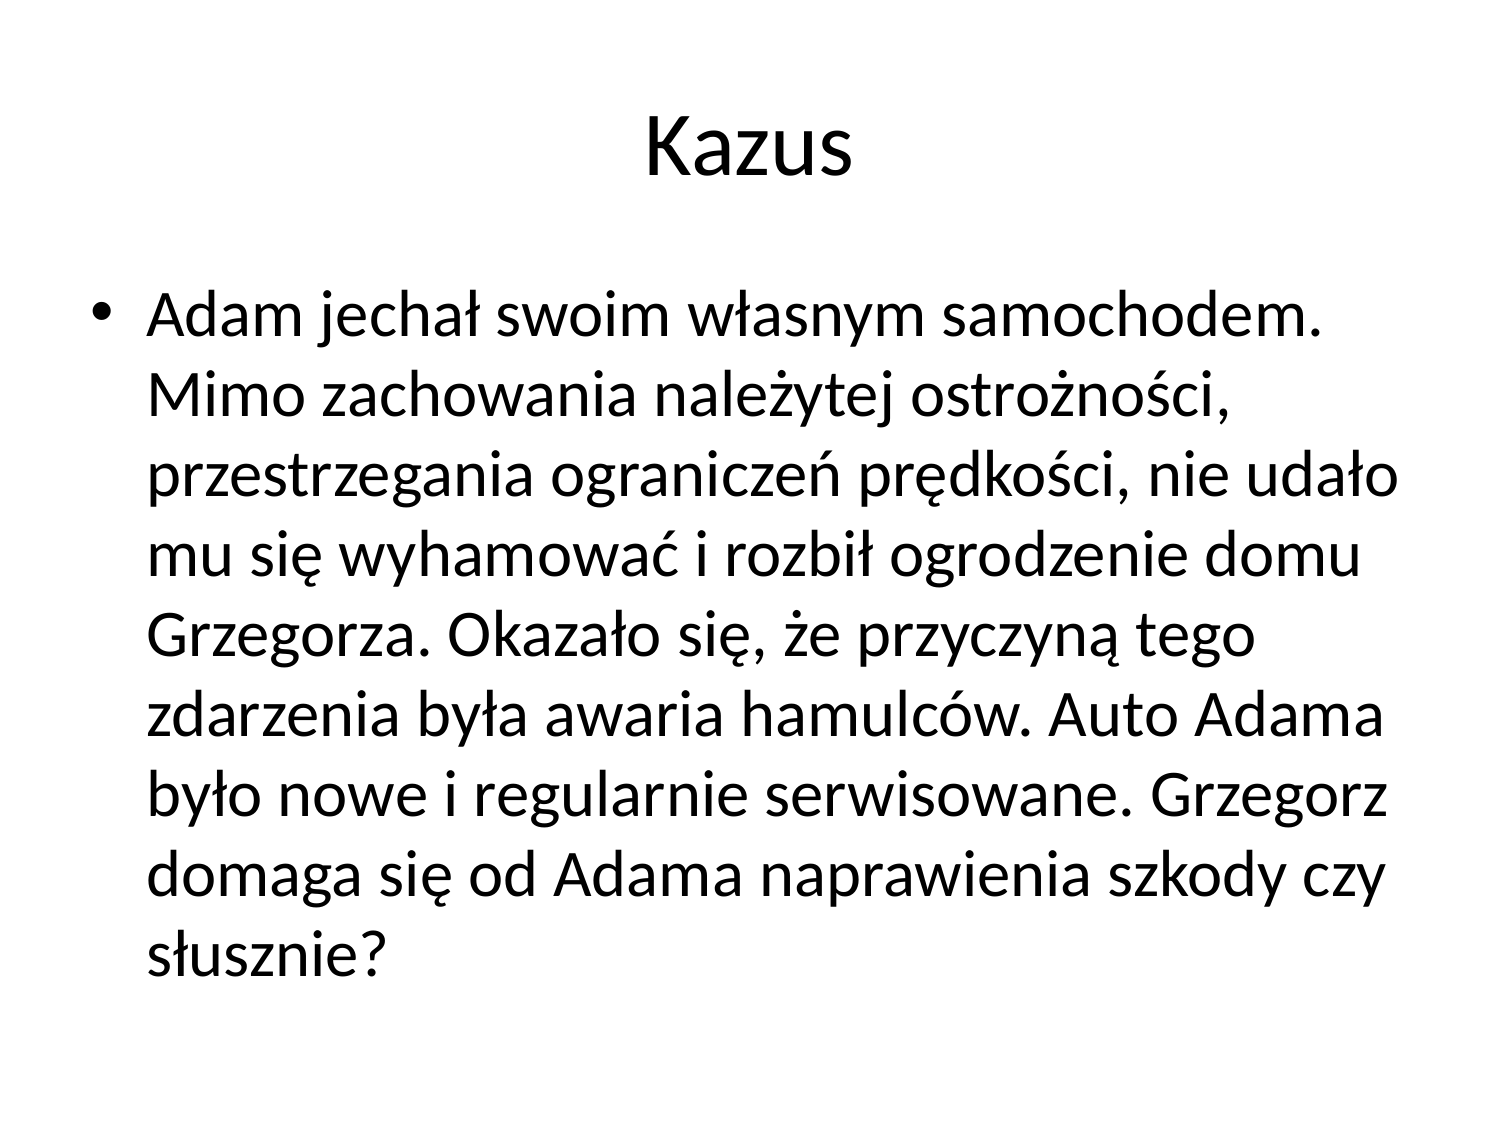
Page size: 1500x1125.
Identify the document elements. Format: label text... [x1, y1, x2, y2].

title Kazus [75, 45, 1425, 233]
list Adam jechał swoim własnym samochodem. Mimo zachowania należytej ostrożności, przestrzegania ograniczeń prędkości, nie udało mu się wyhamować i rozbił ogrodzenie domu Grzegorza. Okazało się, że przyczyną tego zdarzenia była awaria hamulców. Auto Adama było nowe i regularnie serwisowane. Grzegorz domaga się od Adama naprawienia szkody czy słusznie? [75, 262, 1425, 1005]
